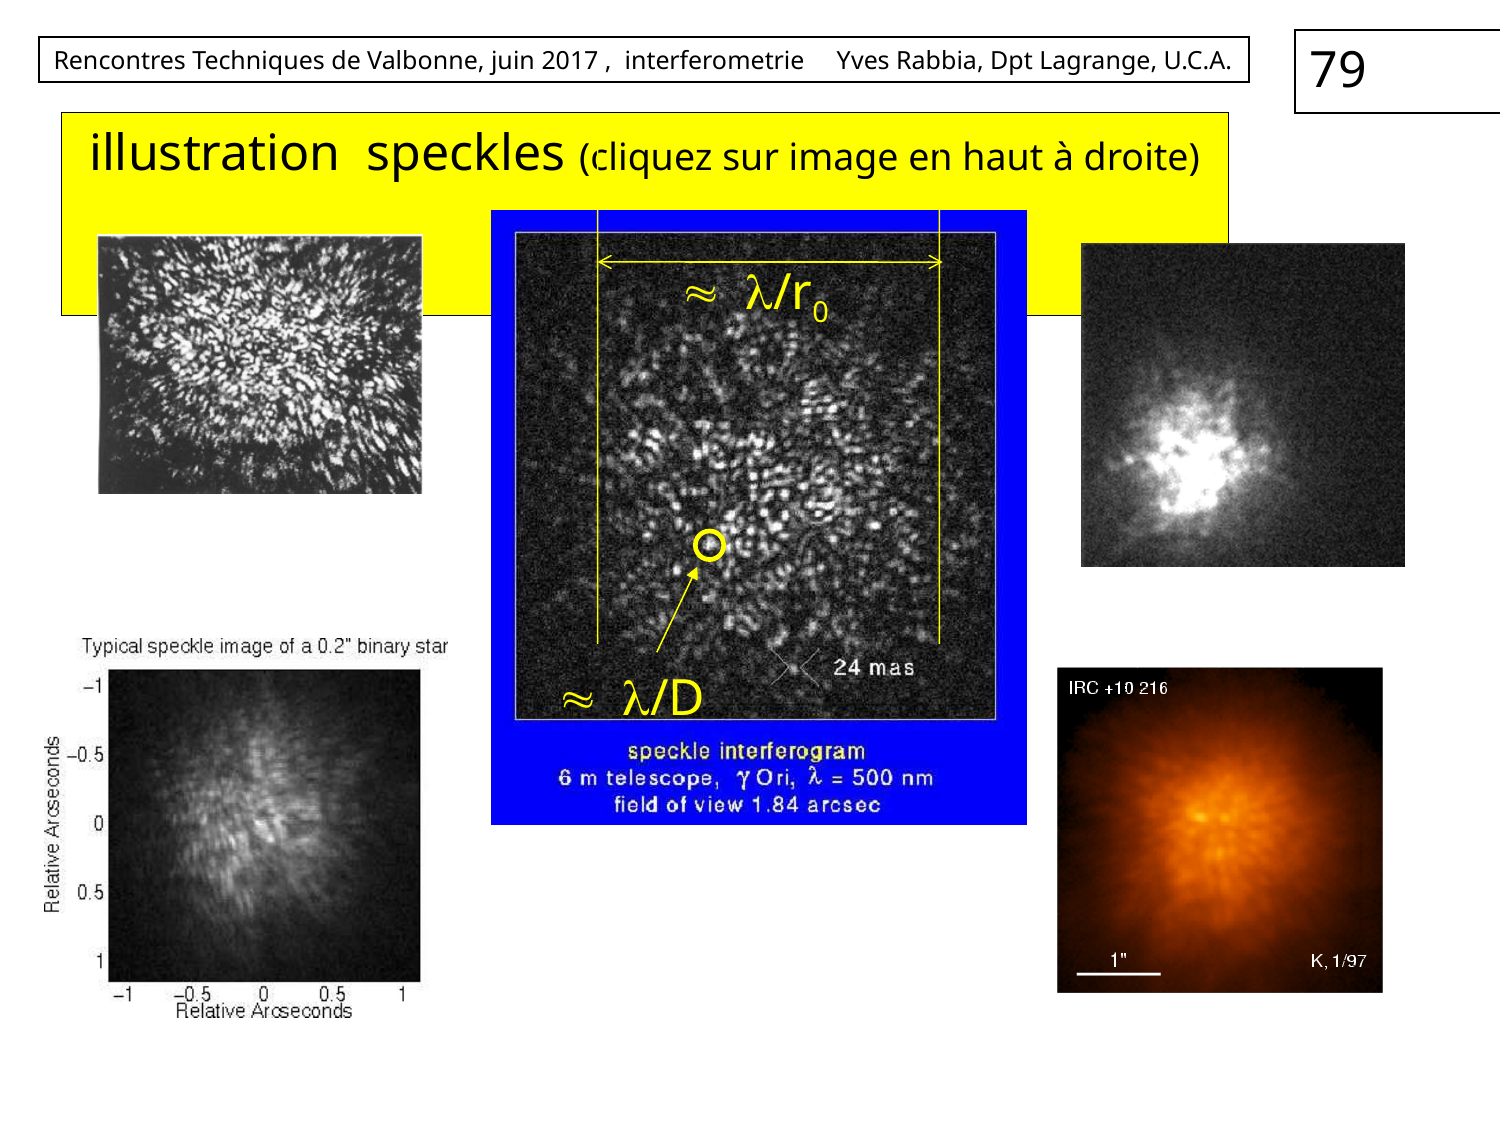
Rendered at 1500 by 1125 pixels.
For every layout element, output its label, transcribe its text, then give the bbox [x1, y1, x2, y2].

title illustration speckles (cliquez sur image en haut à droite) [61, 112, 1229, 316]
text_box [1080, 241, 1406, 568]
picture [1057, 667, 1383, 993]
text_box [44, 234, 448, 1018]
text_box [490, 122, 1027, 825]
